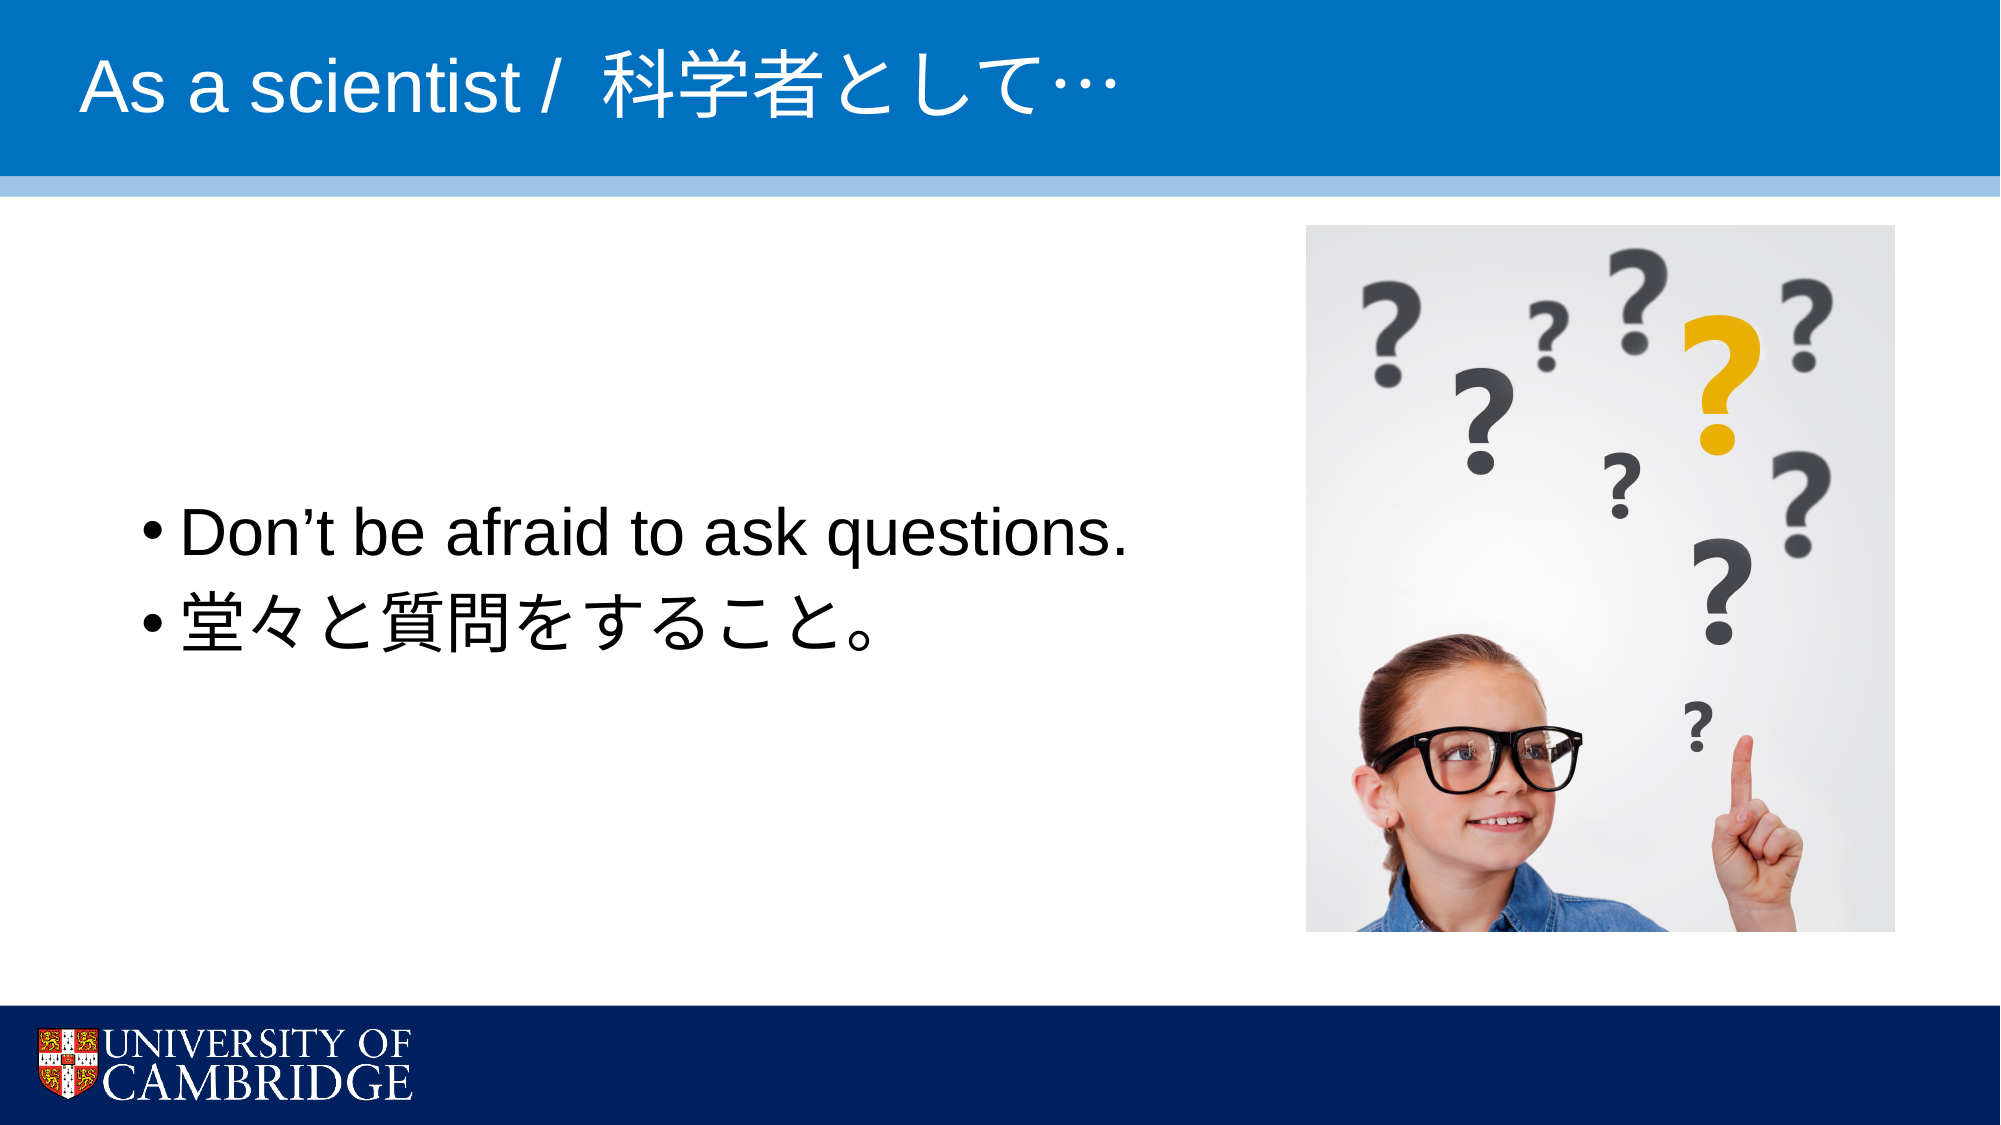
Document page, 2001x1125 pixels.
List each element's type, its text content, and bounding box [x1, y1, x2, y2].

title As a scientist / 科学者として… [64, 0, 1790, 197]
picture [1306, 225, 1895, 932]
list Don’t be afraid to ask questions. 堂々と質問をすること。 [126, 490, 1306, 668]
picture [37, 1023, 413, 1111]
